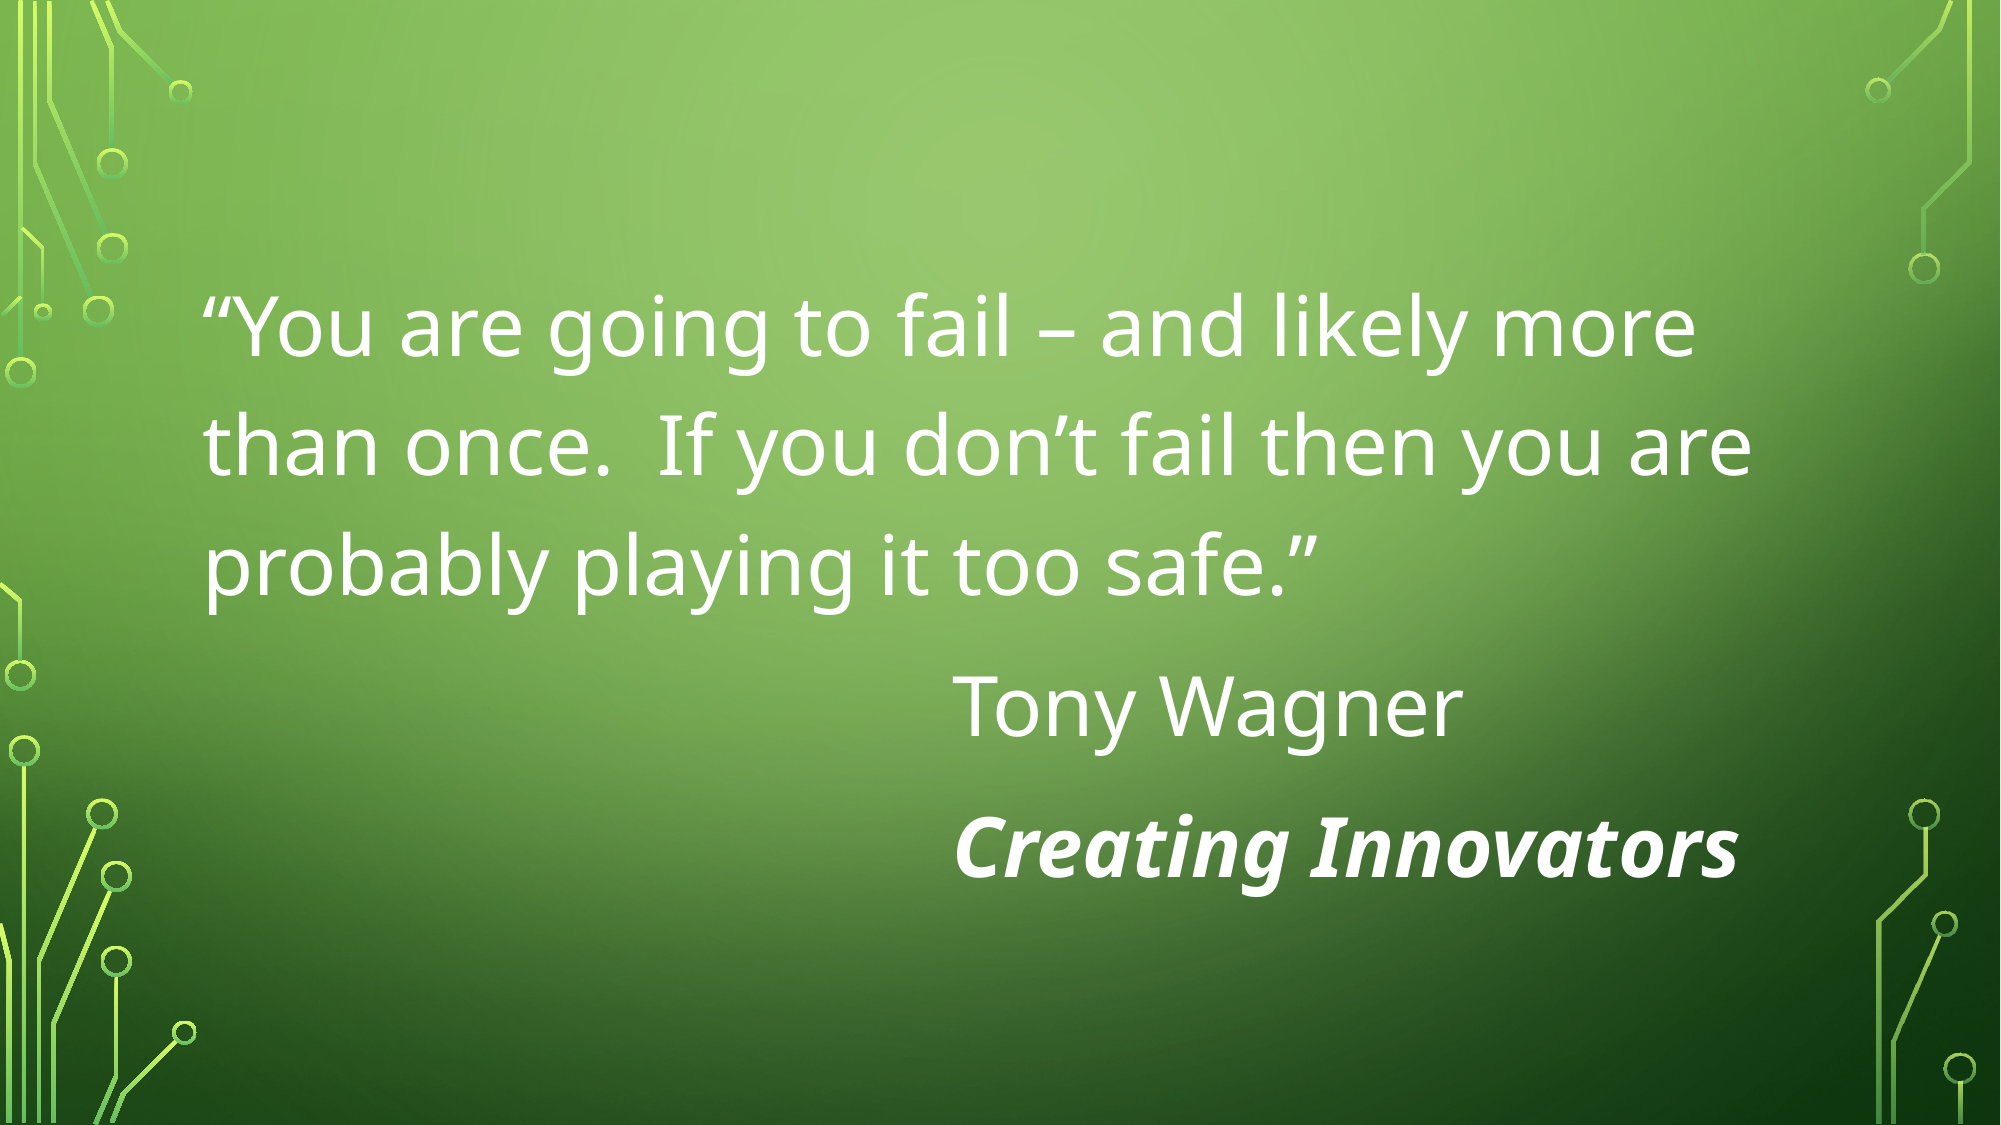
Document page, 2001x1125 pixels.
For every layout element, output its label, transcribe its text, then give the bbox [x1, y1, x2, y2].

list “You are going to fail – and likely more than once. If you don’t fail then you are probably playing it too safe.” Tony Wagner Creating Innovators [187, 245, 1813, 950]
